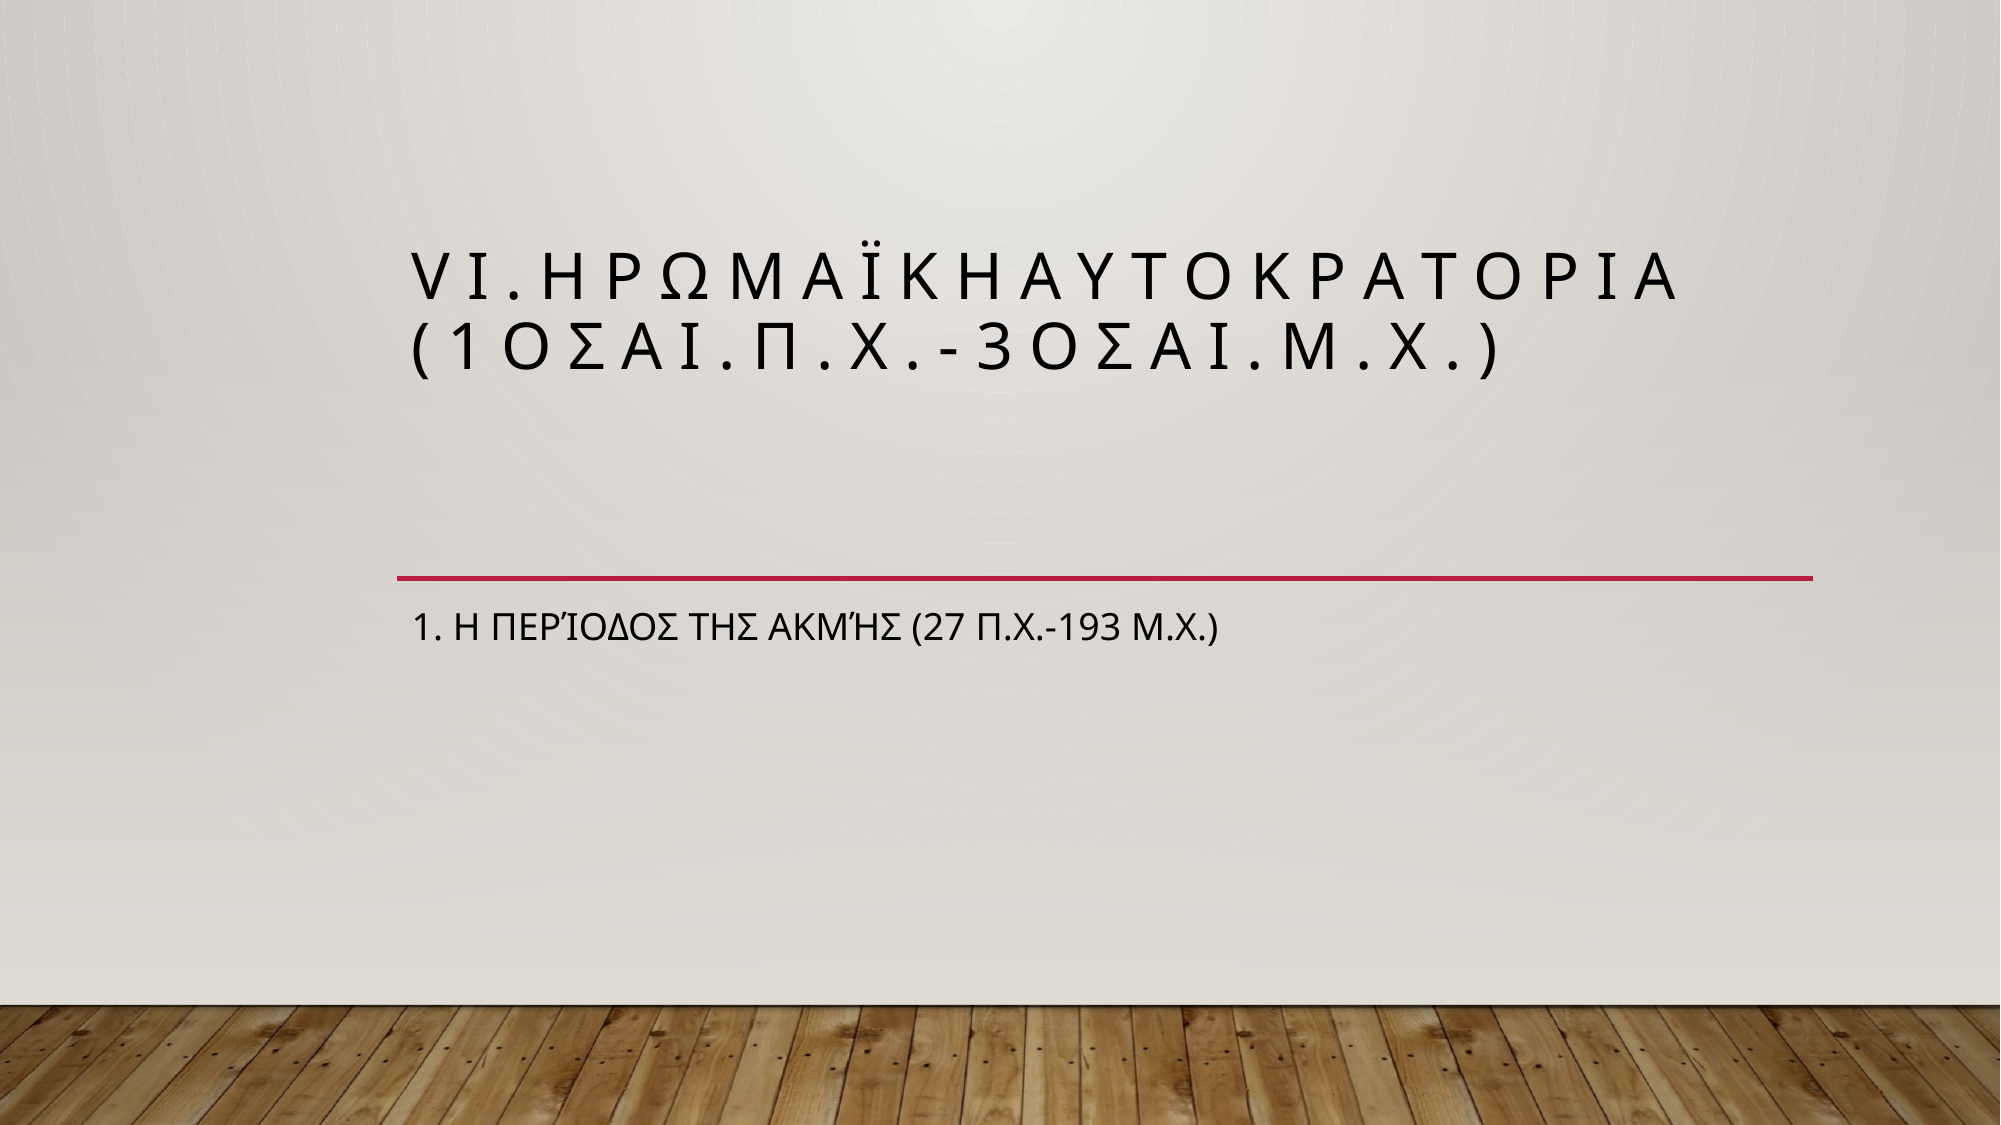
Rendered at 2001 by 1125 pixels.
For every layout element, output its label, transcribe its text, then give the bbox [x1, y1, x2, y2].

picture [0, 1005, 2000, 1125]
subtitle 1. Η περίοδος της ακμής (27 π.Χ.-193 μ.Χ.) [396, 579, 1814, 740]
title V I . Η Ρ Ω Μ Α Ϊ Κ Η Α Υ Τ Ο Κ Ρ Α Τ Ο Ρ Ι Α ( 1 ο ς α ι . π . Χ . - 3 ο ς α ι . μ . Χ . ) [396, 131, 1814, 549]
